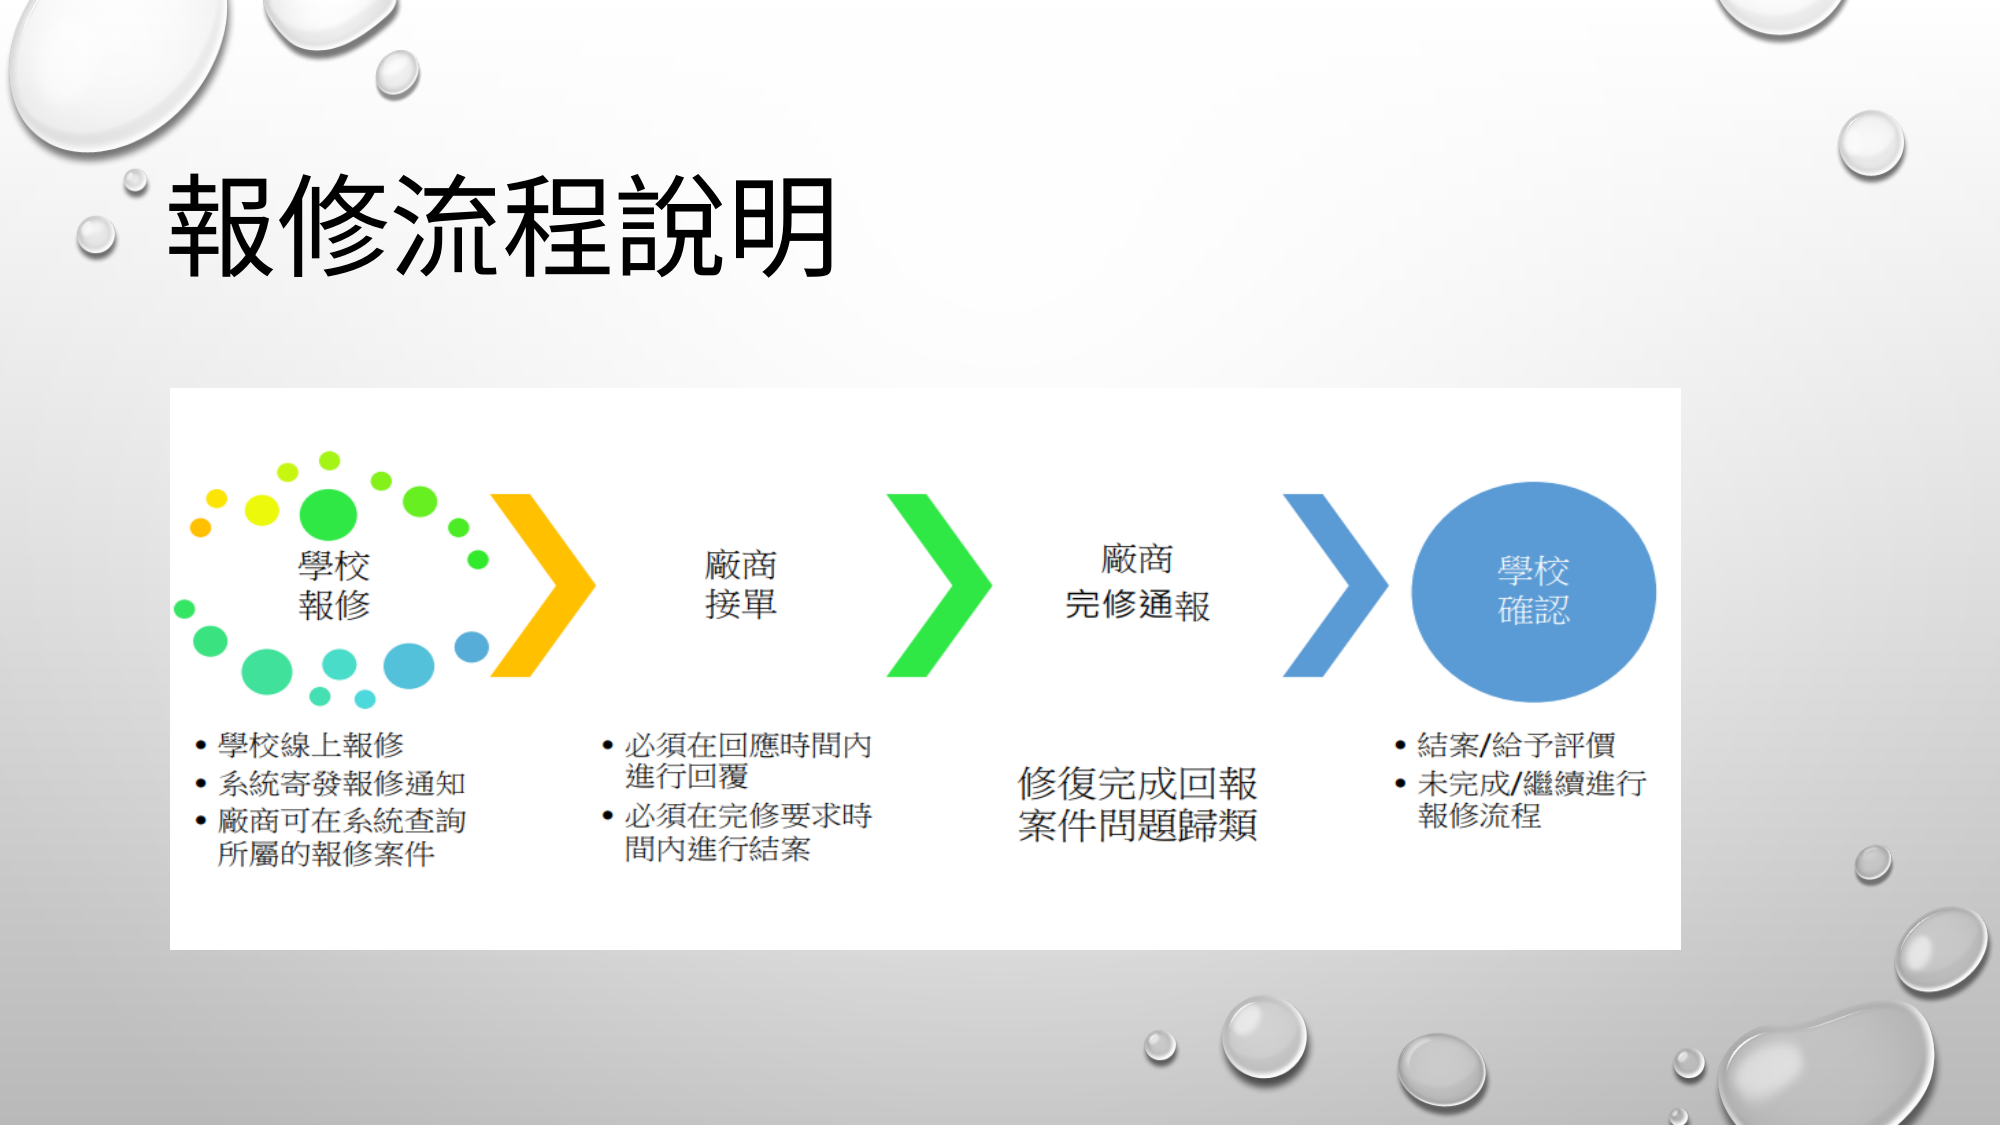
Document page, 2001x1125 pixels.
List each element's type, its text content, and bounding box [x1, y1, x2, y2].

title 報修流程說明 [149, 101, 1851, 364]
picture [0, 0, 2000, 1125]
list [170, 387, 1682, 951]
